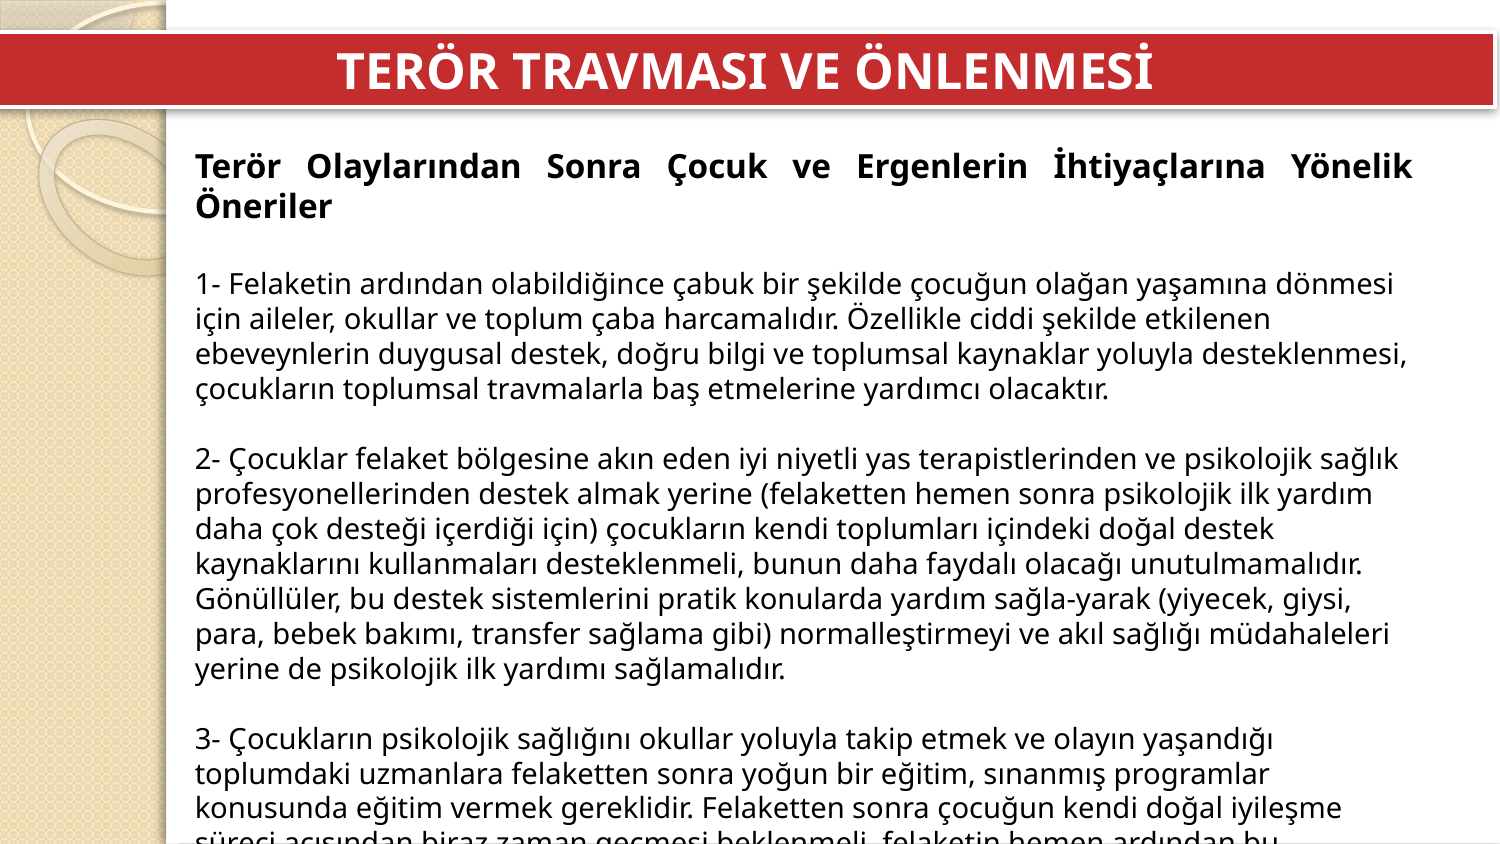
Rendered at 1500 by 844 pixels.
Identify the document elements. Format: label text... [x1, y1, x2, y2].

text_box TERÖR TRAVMASI VE ÖNLENMESİ [0, 30, 1497, 109]
text_box Terör Olaylarından Sonra Çocuk ve Ergenlerin İhtiyaçlarına Yönelik Öneriler 1- Felaketin ardından olabildiğince çabuk bir şekilde çocuğun olağan yaşamına dönmesi için aileler, okullar ve toplum çaba harcamalıdır. Özellikle ciddi şekilde etkilenen ebeveynlerin duygusal destek, doğru bilgi ve toplumsal kaynaklar yoluyla desteklenmesi, çocukların toplumsal travmalarla baş etmelerine yardımcı olacaktır. 2- Çocuklar felaket bölgesine akın eden iyi niyetli yas terapistlerinden ve psikolojik sağlık profesyonellerinden destek almak yerine (felaketten hemen sonra psikolojik ilk yardım daha çok desteği içerdiği için) çocukların kendi toplumları içindeki doğal destek kaynaklarını kullanmaları desteklenmeli, bunun daha faydalı olacağı unutulmamalıdır. Gönüllüler, bu destek sistemlerini pratik konularda yardım sağla-yarak (yiyecek, giysi, para, bebek bakımı, transfer sağlama gibi) normalleştirmeyi ve akıl sağlığı müdahaleleri yerine de psikolojik ilk yardımı sağlamalıdır. 3- Çocukların psikolojik sağlığını okullar yoluyla takip etmek ve olayın yaşandığı toplumdaki uzmanlara felaketten sonra yoğun bir eğitim, sınanmış programlar konusunda eğitim vermek gereklidir. Felaketten sonra çocuğun kendi doğal iyileşme süreci açısından biraz zaman geçmesi beklenmeli, felaketin hemen ardından bu programlara başlanmamalıdır. [180, 138, 1430, 844]
